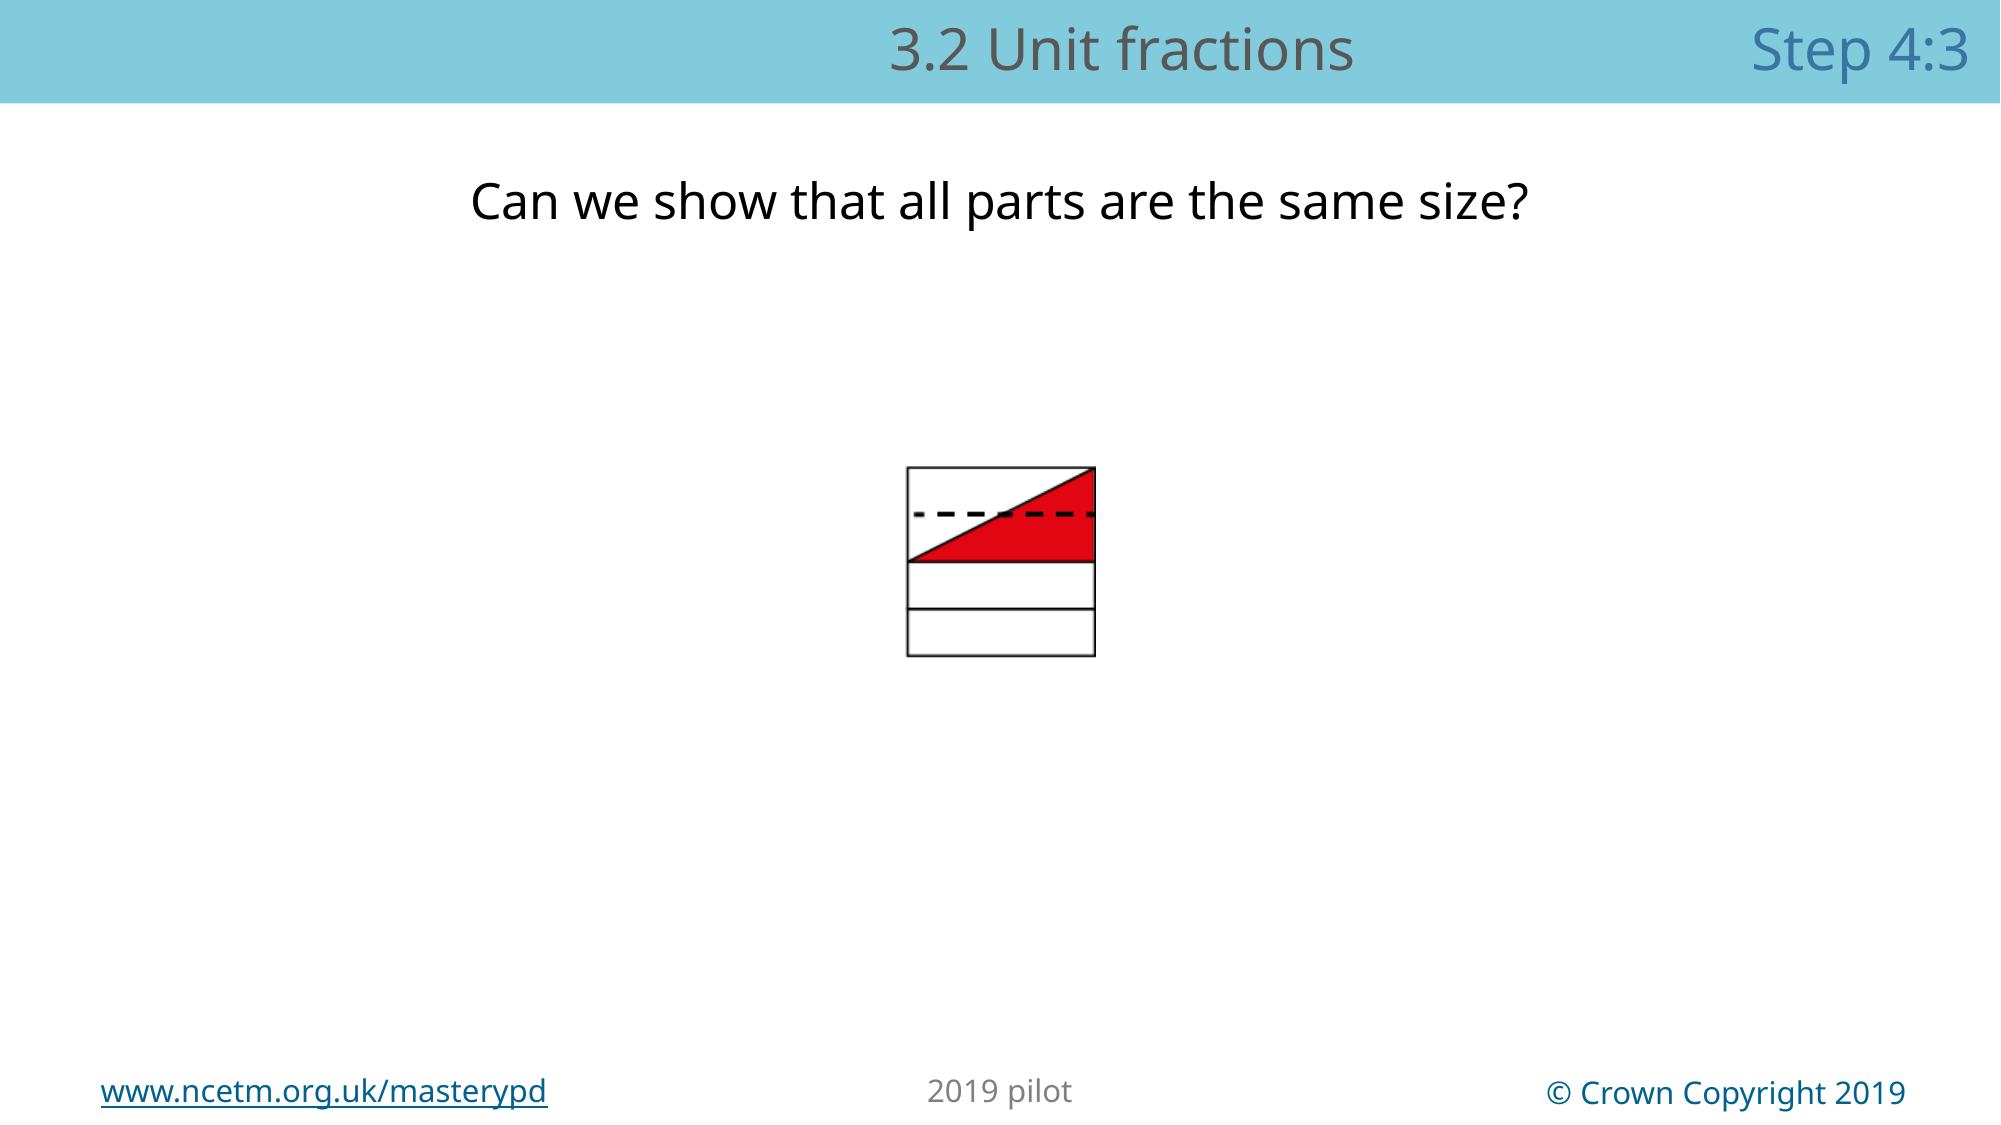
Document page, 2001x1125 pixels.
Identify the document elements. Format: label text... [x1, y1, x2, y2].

list 3.2 Unit fractions Step 4:3 [0, 0, 2000, 104]
picture [884, 466, 1111, 659]
text_box Can we show that all parts are the same size? [379, 162, 1621, 238]
